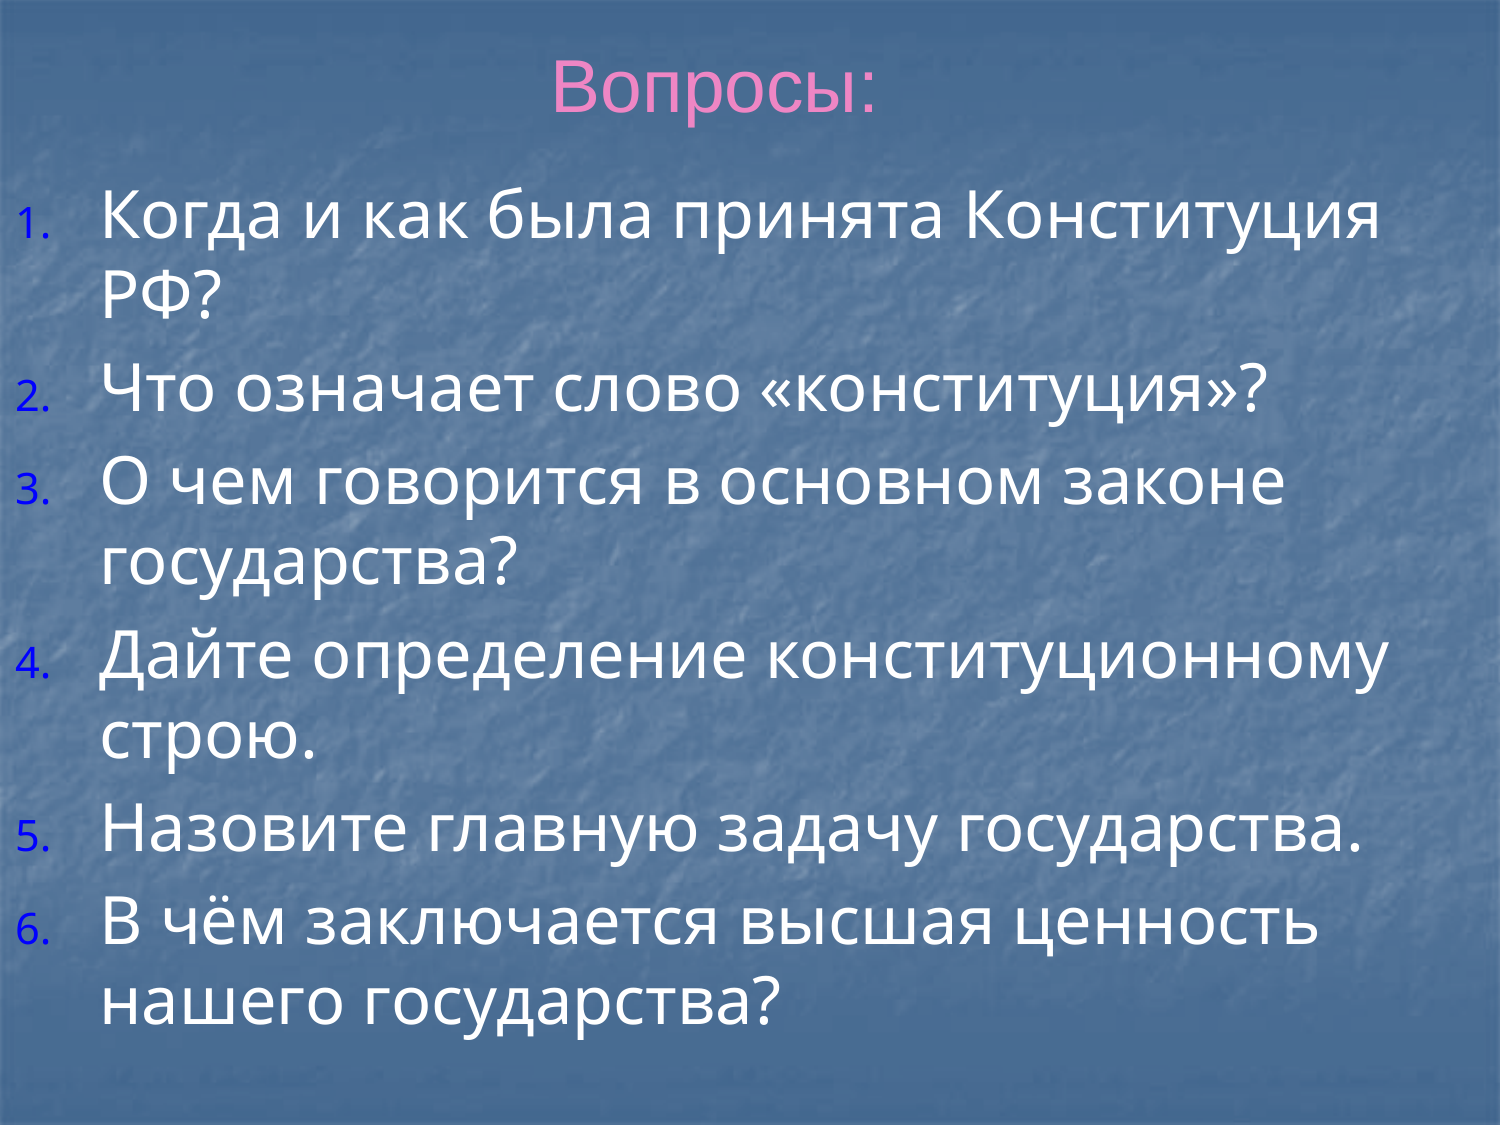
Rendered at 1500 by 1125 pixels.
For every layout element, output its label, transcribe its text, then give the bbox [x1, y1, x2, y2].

title Вопросы: [363, 0, 1067, 163]
list Когда и как была принята Конституция РФ? Что означает слово «конституция»? О чем говорится в основном законе государства? Дайте определение конституционному строю. Назовите главную задачу государства. В чём заключается высшая ценность нашего государства? [0, 163, 1500, 1091]
